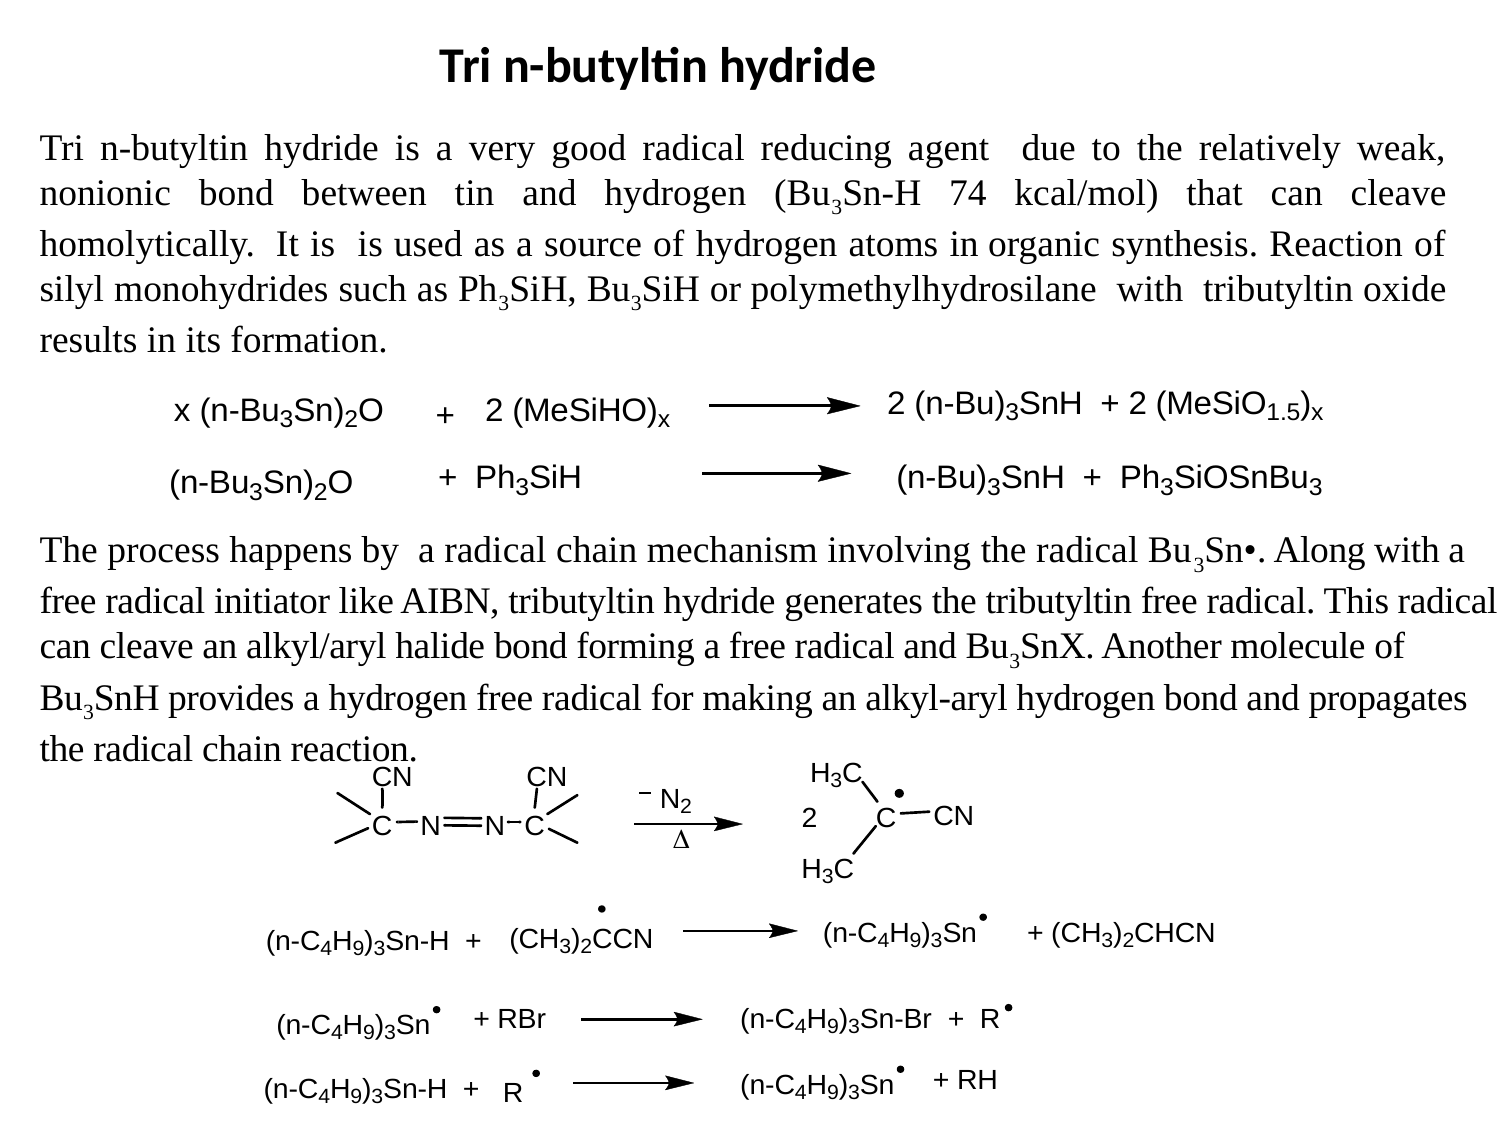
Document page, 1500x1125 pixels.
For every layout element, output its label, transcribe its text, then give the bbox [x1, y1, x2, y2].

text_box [162, 376, 1397, 512]
text_box The process happens by a radical chain mechanism involving the radical Bu3Sn•. Along with a free radical initiator like AIBN, tributyltin hydride generates the tributyltin free radical. This radical can cleave an alkyl/aryl halide bond forming a free radical and Bu3SnX. Another molecule of Bu3SnH provides a hydrogen free radical for making an alkyl-aryl hydrogen bond and propagates the radical chain reaction. [24, 517, 1500, 777]
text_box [257, 749, 1230, 1122]
text_box Tri n-butyltin hydride [425, 24, 913, 100]
text_box Tri n-butyltin hydride is a very good radical reducing agent due to the relatively weak, nonionic bond between tin and hydrogen (Bu3Sn-H 74 kcal/mol) that can cleave homolytically. It is is used as a source of hydrogen atoms in organic synthesis. Reaction of silyl monohydrides such as Ph3SiH, Bu3SiH or polymethylhydrosilane with tributyltin oxide results in its formation. [24, 115, 1463, 368]
